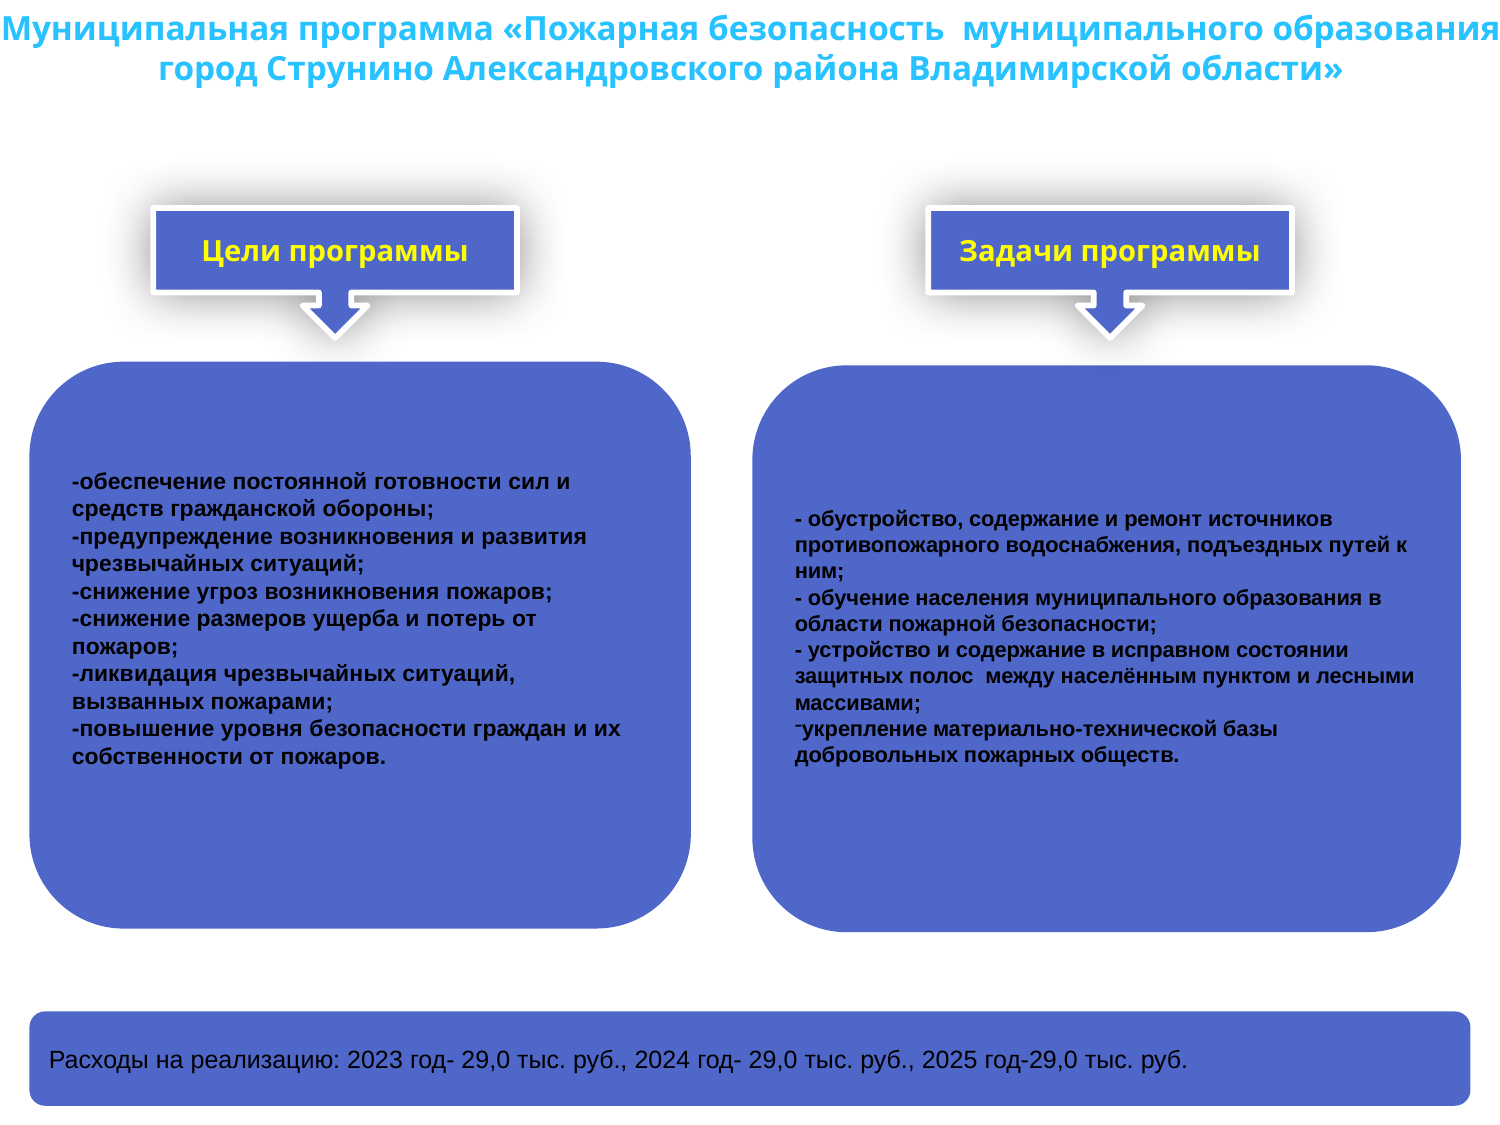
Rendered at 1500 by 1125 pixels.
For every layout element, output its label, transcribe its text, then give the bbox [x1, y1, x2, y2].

text_box Цели программы [151, 206, 520, 341]
text_box Муниципальная программа «Пожарная безопасность муниципального образования город Струнино Александровского района Владимирской области» [0, 0, 1500, 95]
text_box Расходы на реализацию: 2023 год- 29,0 тыс. руб., 2024 год- 29,0 тыс. руб., 2025 год-29,0 тыс. руб. [27, 1009, 1473, 1108]
text_box - обустройство, содержание и ремонт источников противопожарного водоснабжения, подъездных путей к ним; - обучение населения муниципального образования в области пожарной безопасности; - устройство и содержание в исправном состоянии защитных полос между населённым пунктом и лесными массивами; укрепление материально-технической базы добровольных пожарных обществ. [750, 363, 1464, 935]
text_box -обеспечение постоянной готовности сил и средств гражданской обороны; -предупреждение возникновения и развития чрезвычайных ситуаций; -снижение угроз возникновения пожаров; -снижение размеров ущерба и потерь от пожаров; -ликвидация чрезвычайных ситуаций, вызванных пожарами; -повышение уровня безопасности граждан и их собственности от пожаров. [27, 359, 693, 931]
text_box Задачи программы [926, 206, 1295, 341]
